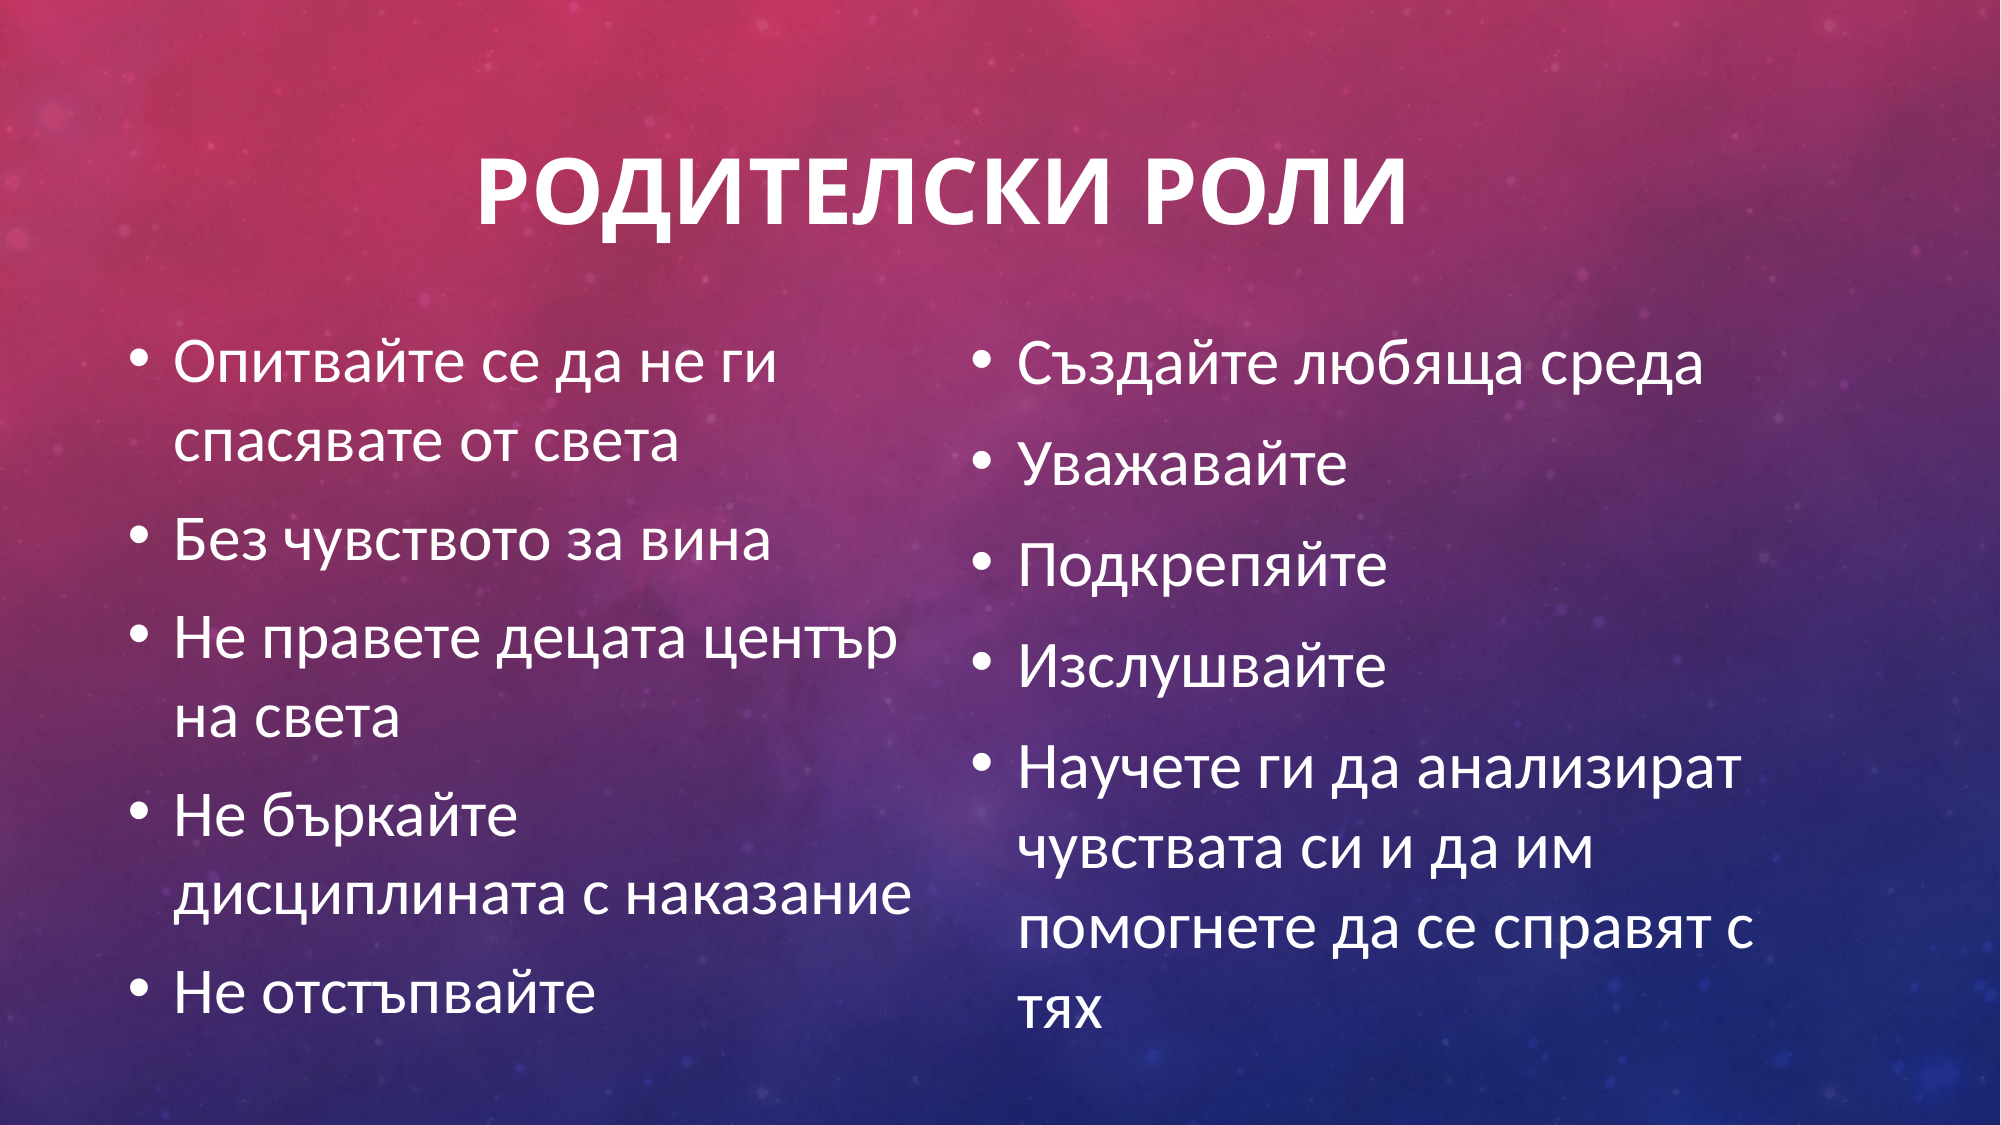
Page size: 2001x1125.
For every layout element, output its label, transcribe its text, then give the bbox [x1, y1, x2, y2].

list Създайте любяща среда Уважавайте Подкрепяйте Изслушвайте Научете ги да анализират чувствата си и да им помогнете да се справят с тях [955, 200, 1775, 1125]
picture [0, 0, 2001, 1125]
list Опитвайте се да не ги спасявате от света Без чувството за вина Не правете децата център на света Не бъркайте дисциплината с наказание Не отстъпвайте [112, 309, 933, 1100]
title Родителски роли [112, 99, 1775, 275]
